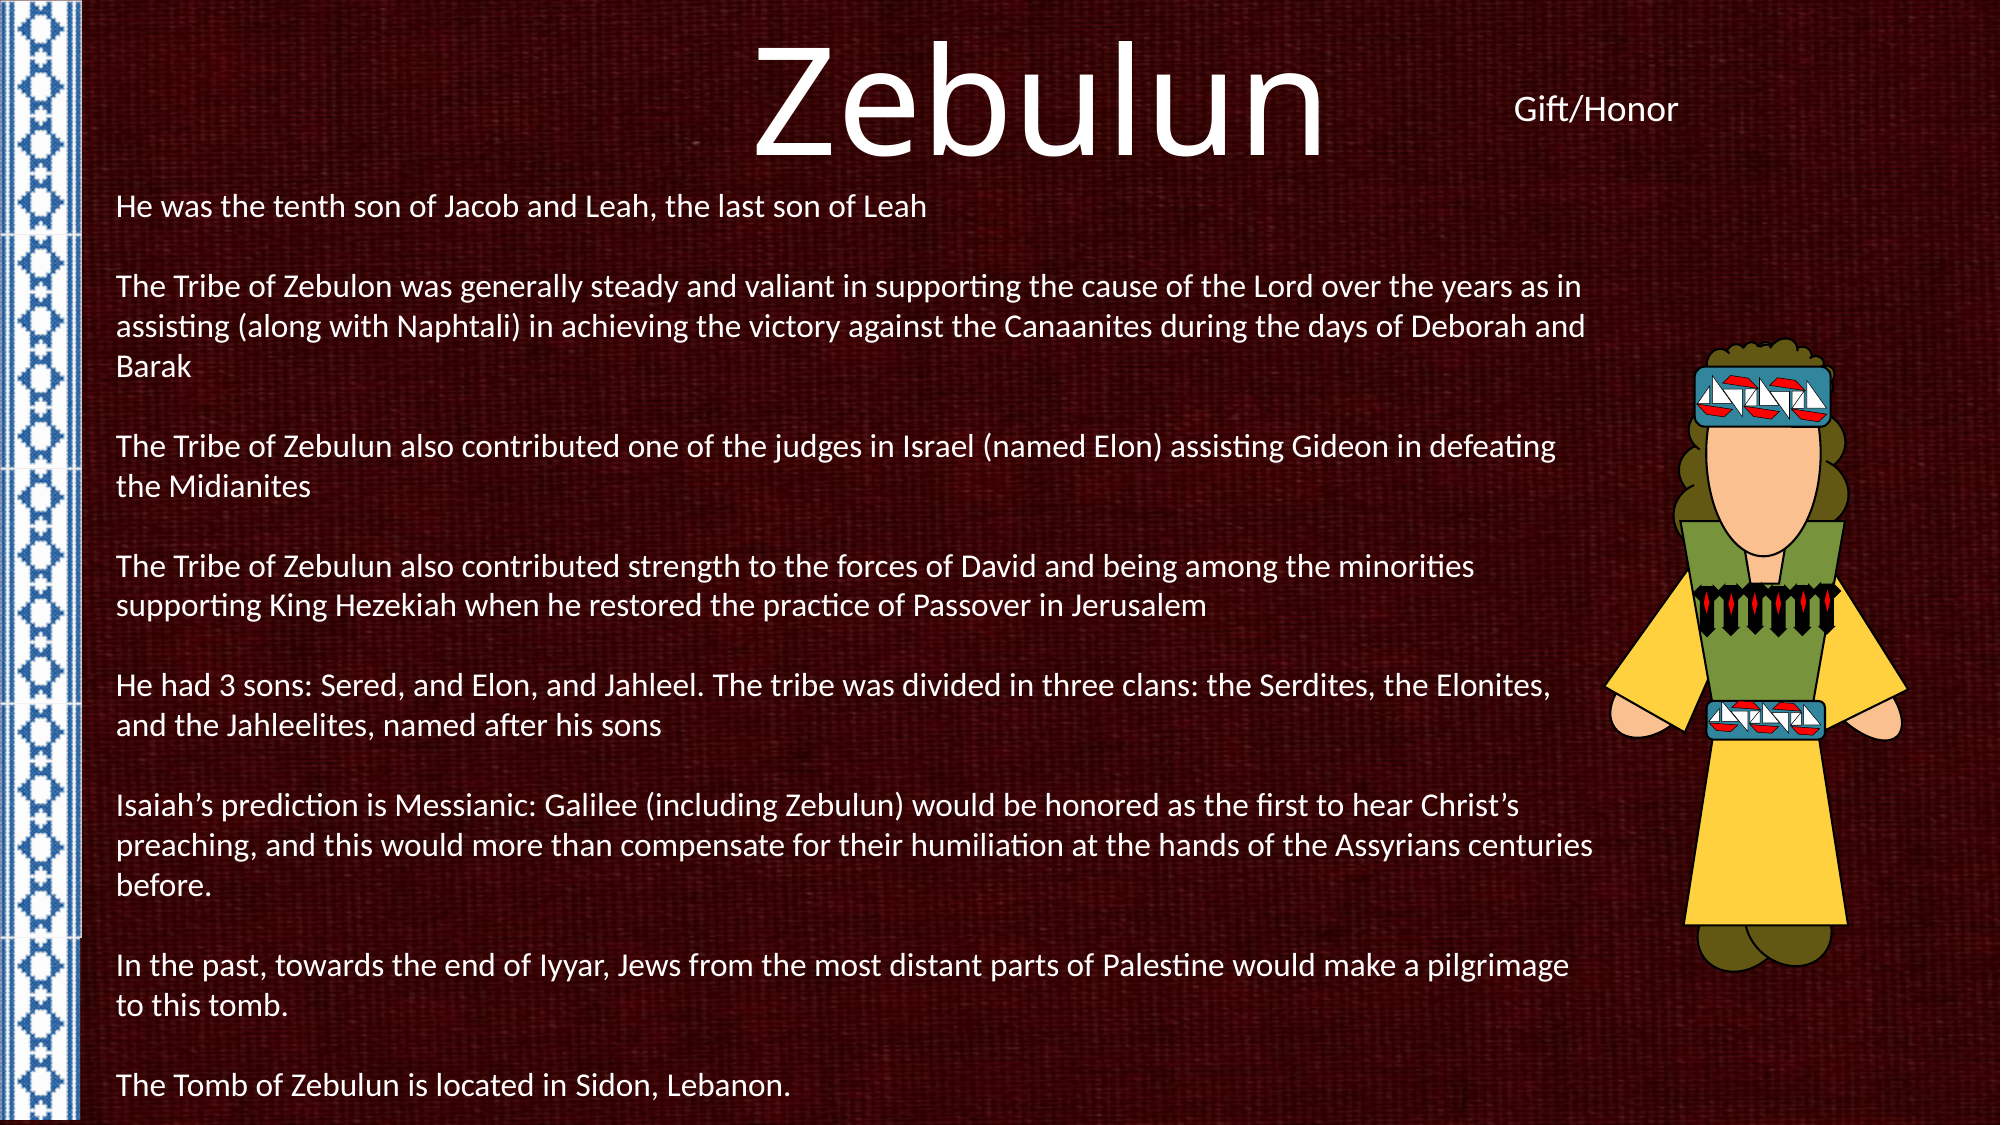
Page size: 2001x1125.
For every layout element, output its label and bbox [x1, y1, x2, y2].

text_box [1605, 340, 1886, 969]
text_box [81, 0, 2000, 196]
text_box [0, 0, 2000, 1125]
